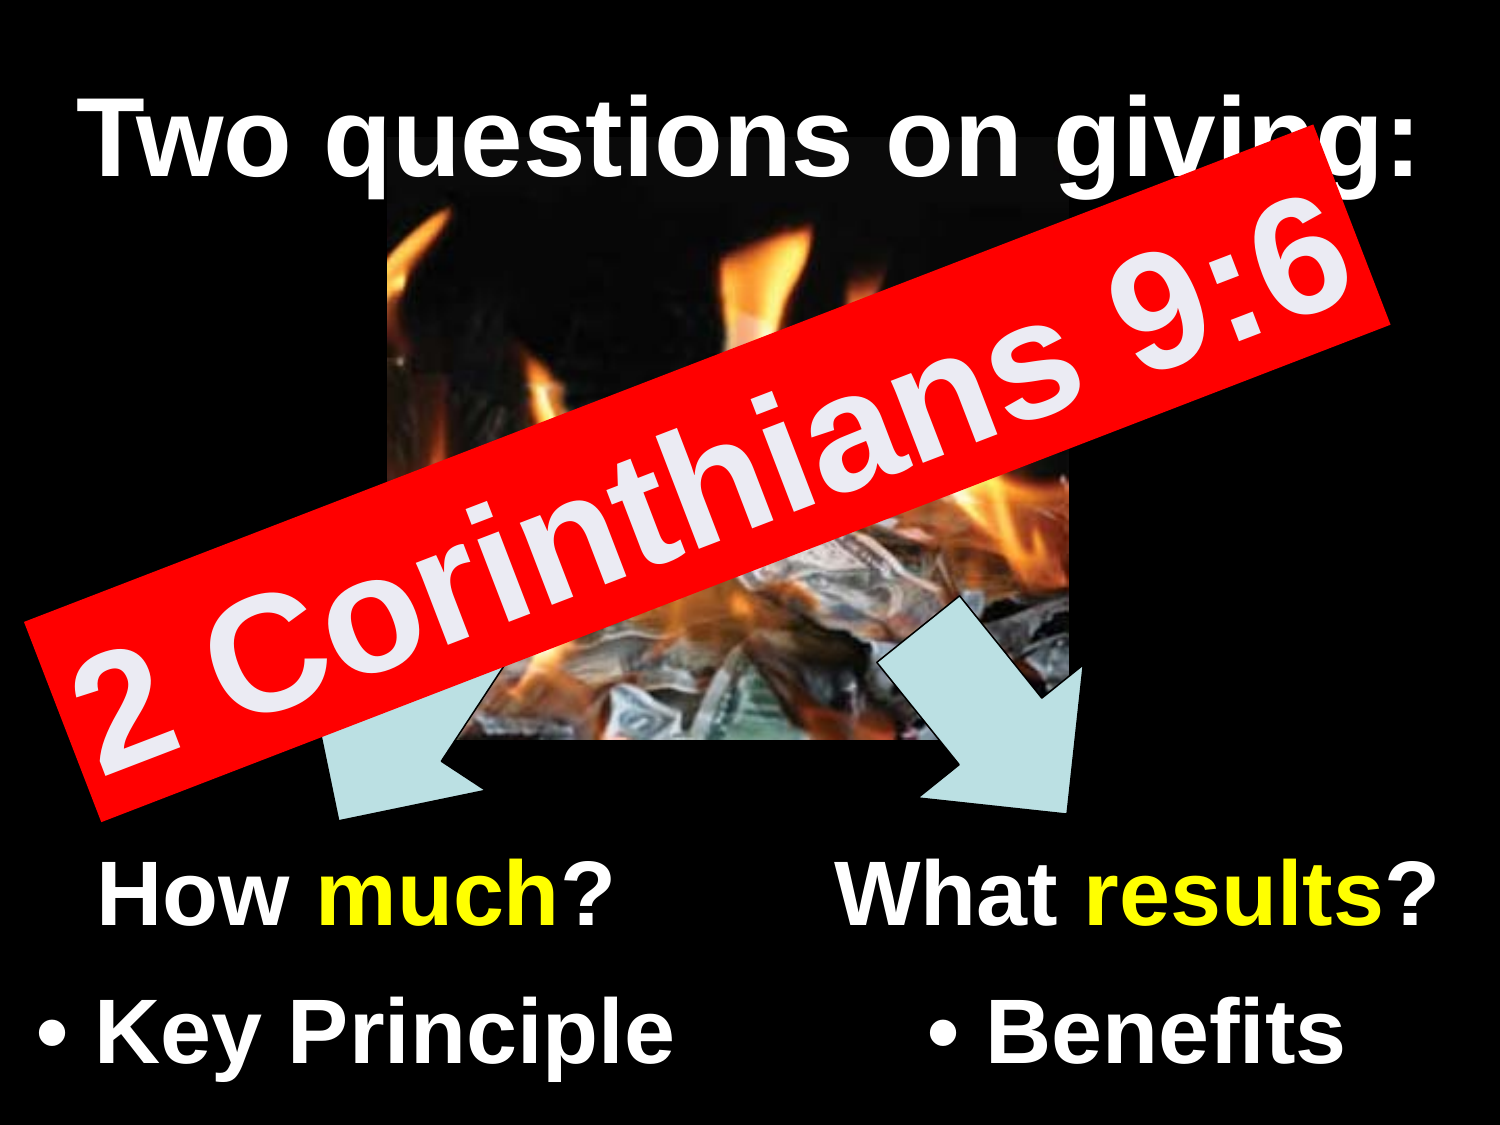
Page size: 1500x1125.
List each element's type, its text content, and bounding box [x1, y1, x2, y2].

title Two questions on giving: [0, 0, 1500, 263]
text_box • Benefits [774, 964, 1500, 1090]
text_box • Key Principle [0, 964, 713, 1090]
text_box 2 Corinthians 9:6 [23, 483, 382, 823]
text_box [321, 715, 486, 821]
picture [387, 137, 1069, 740]
text_box 2 Corinthians 9:6 [1073, 124, 1391, 448]
text_box What results? [774, 826, 1500, 964]
text_box [917, 664, 1084, 815]
text_box How much? [0, 826, 713, 964]
